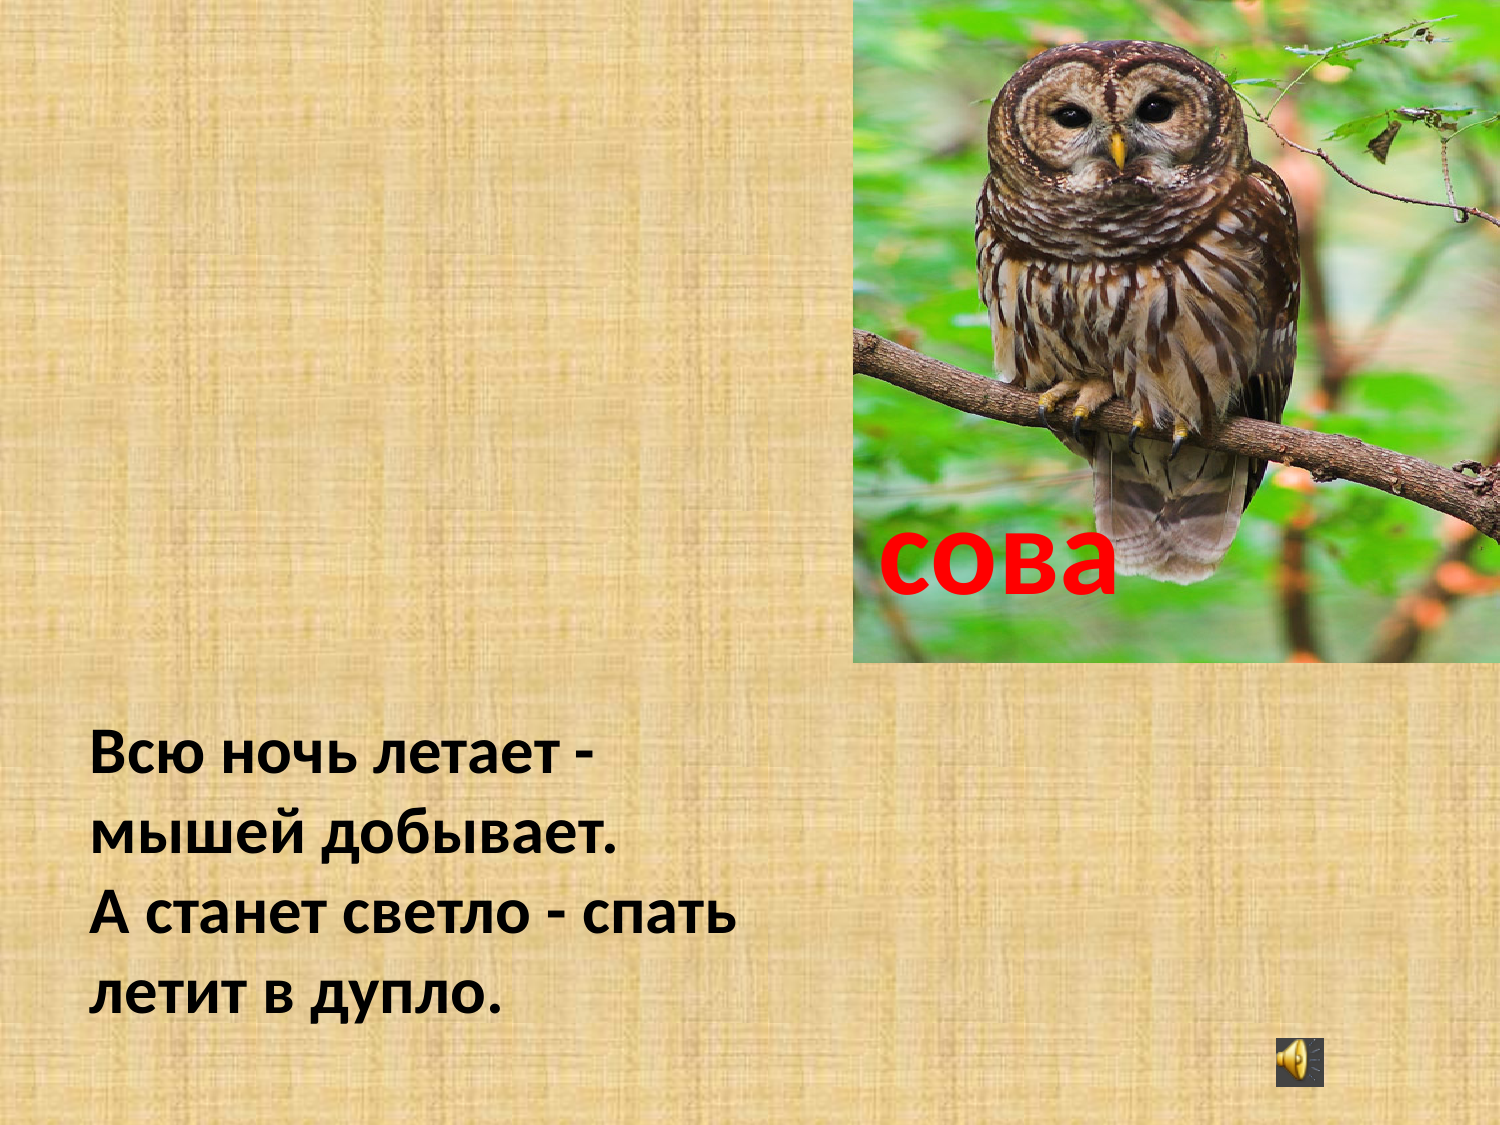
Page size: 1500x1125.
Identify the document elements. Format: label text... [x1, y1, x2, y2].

picture [0, 0, 1500, 1125]
text_box Всю ночь летает - мышей добывает. А станет светло - спать летит в дупло. [74, 699, 825, 1035]
